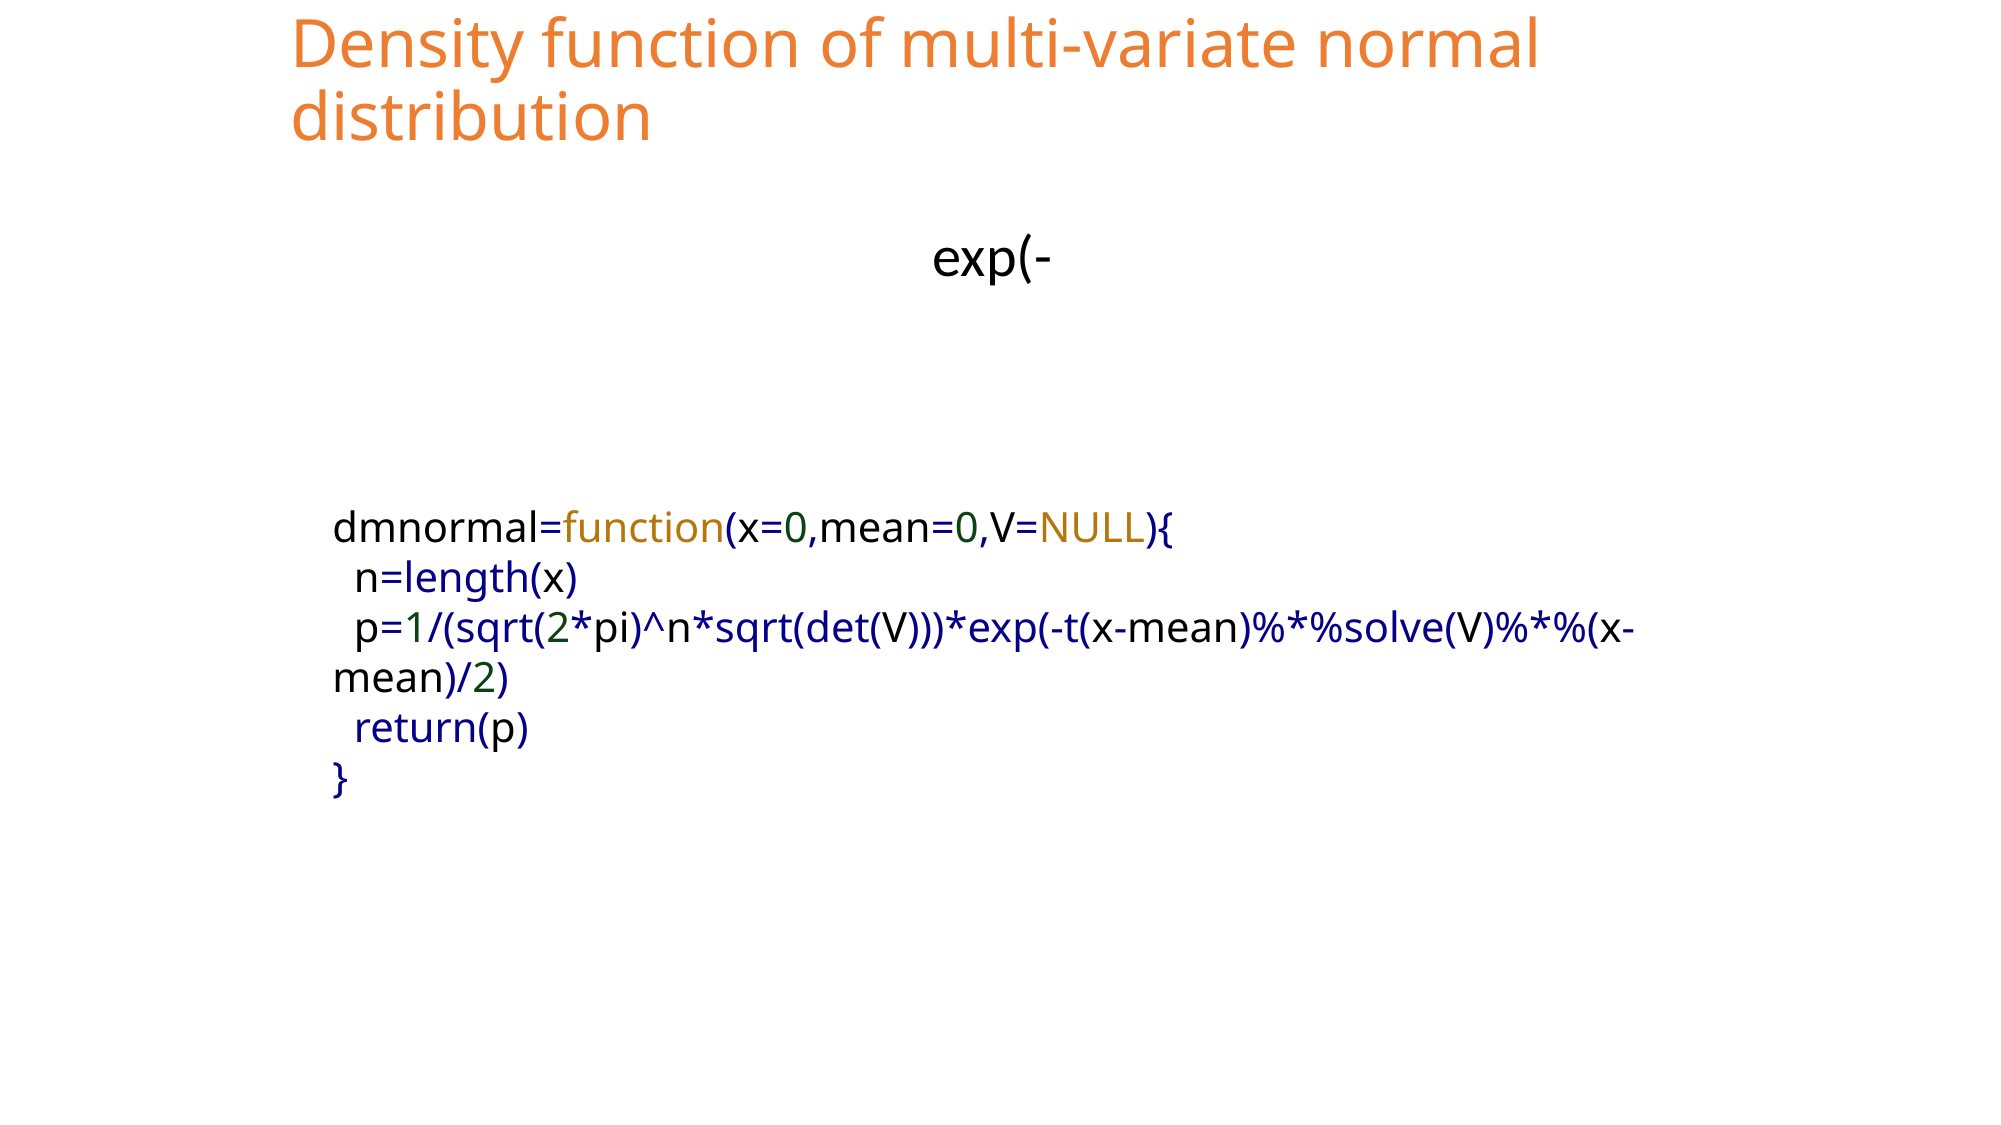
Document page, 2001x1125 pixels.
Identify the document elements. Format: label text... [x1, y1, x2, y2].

title Density function of multi-variate normal distribution [275, 0, 1711, 165]
text_box dmnormal=function(x=0,mean=0,V=NULL){ n=length(x) p=1/(sqrt(2*pi)^n*sqrt(det(V)))*exp(-t(x-mean)%*%solve(V)%*%(x-mean)/2) return(p) } [317, 493, 1711, 809]
